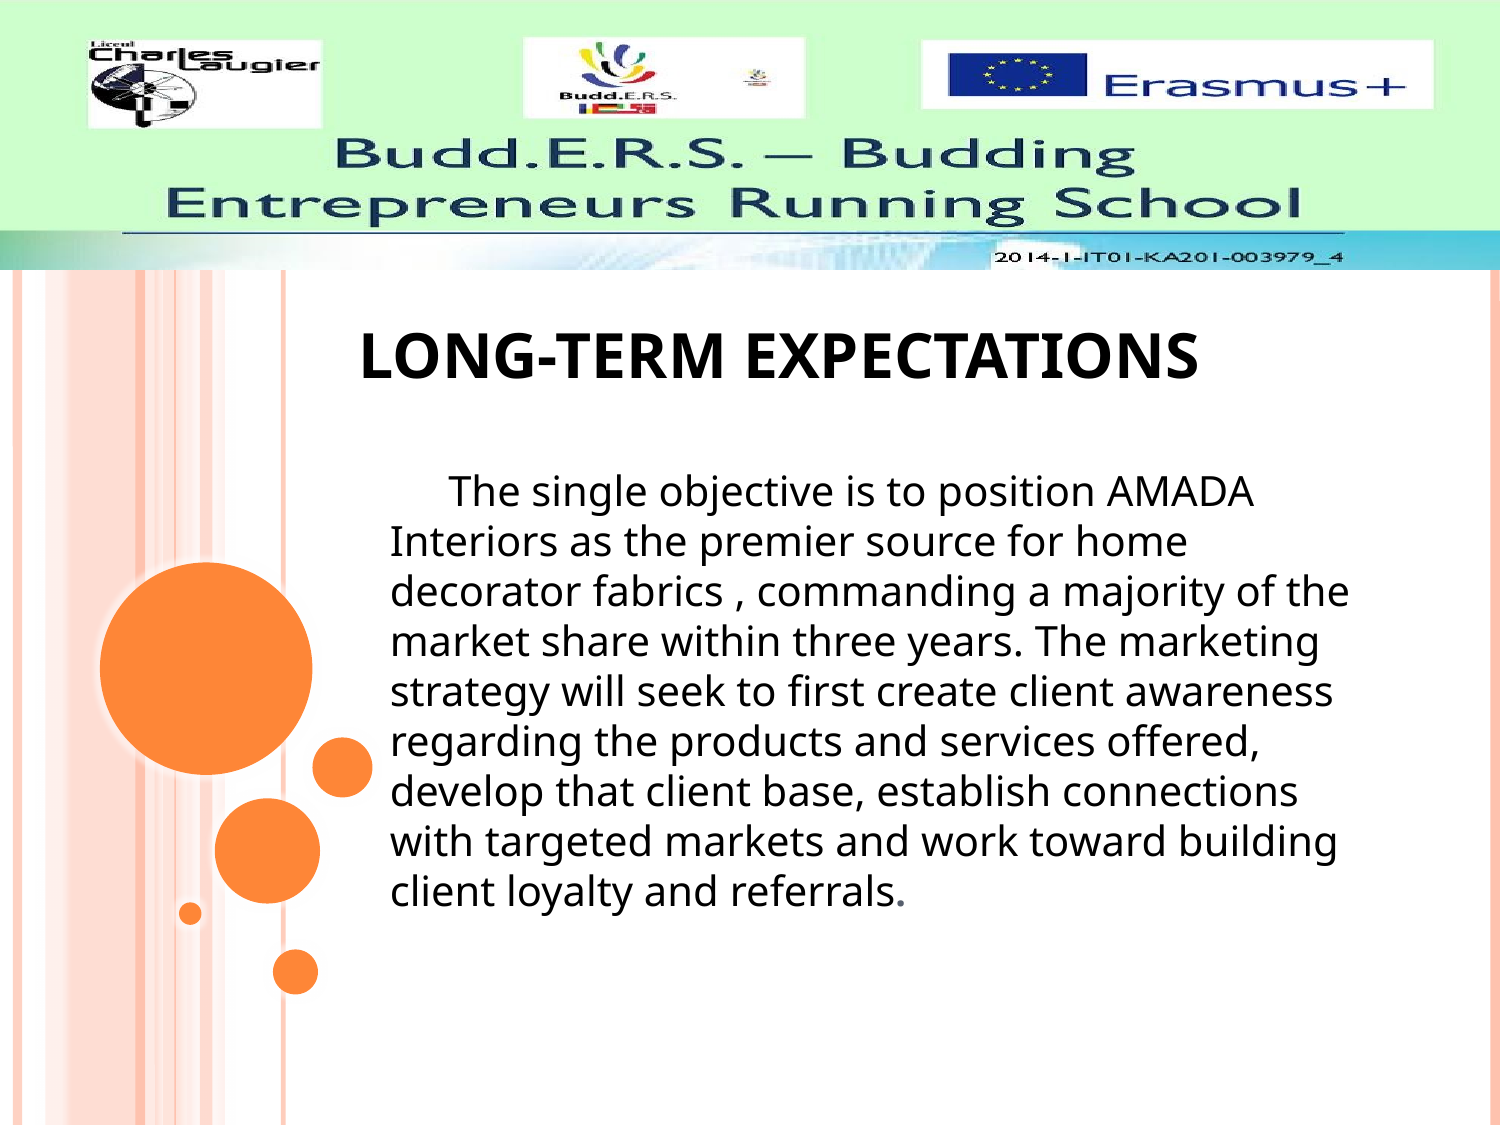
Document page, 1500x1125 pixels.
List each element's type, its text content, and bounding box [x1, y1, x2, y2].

title Long-term expectations [281, 304, 1294, 399]
picture [0, 0, 1500, 270]
subtitle The single objective is to position AMADA Interiors as the premier source for home decorator fabrics , commanding a majority of the market share within three years. The marketing strategy will seek to first create client awareness regarding the products and services offered, develop that client base, establish connections with targeted markets and work toward building client loyalty and referrals. [375, 457, 1388, 1046]
